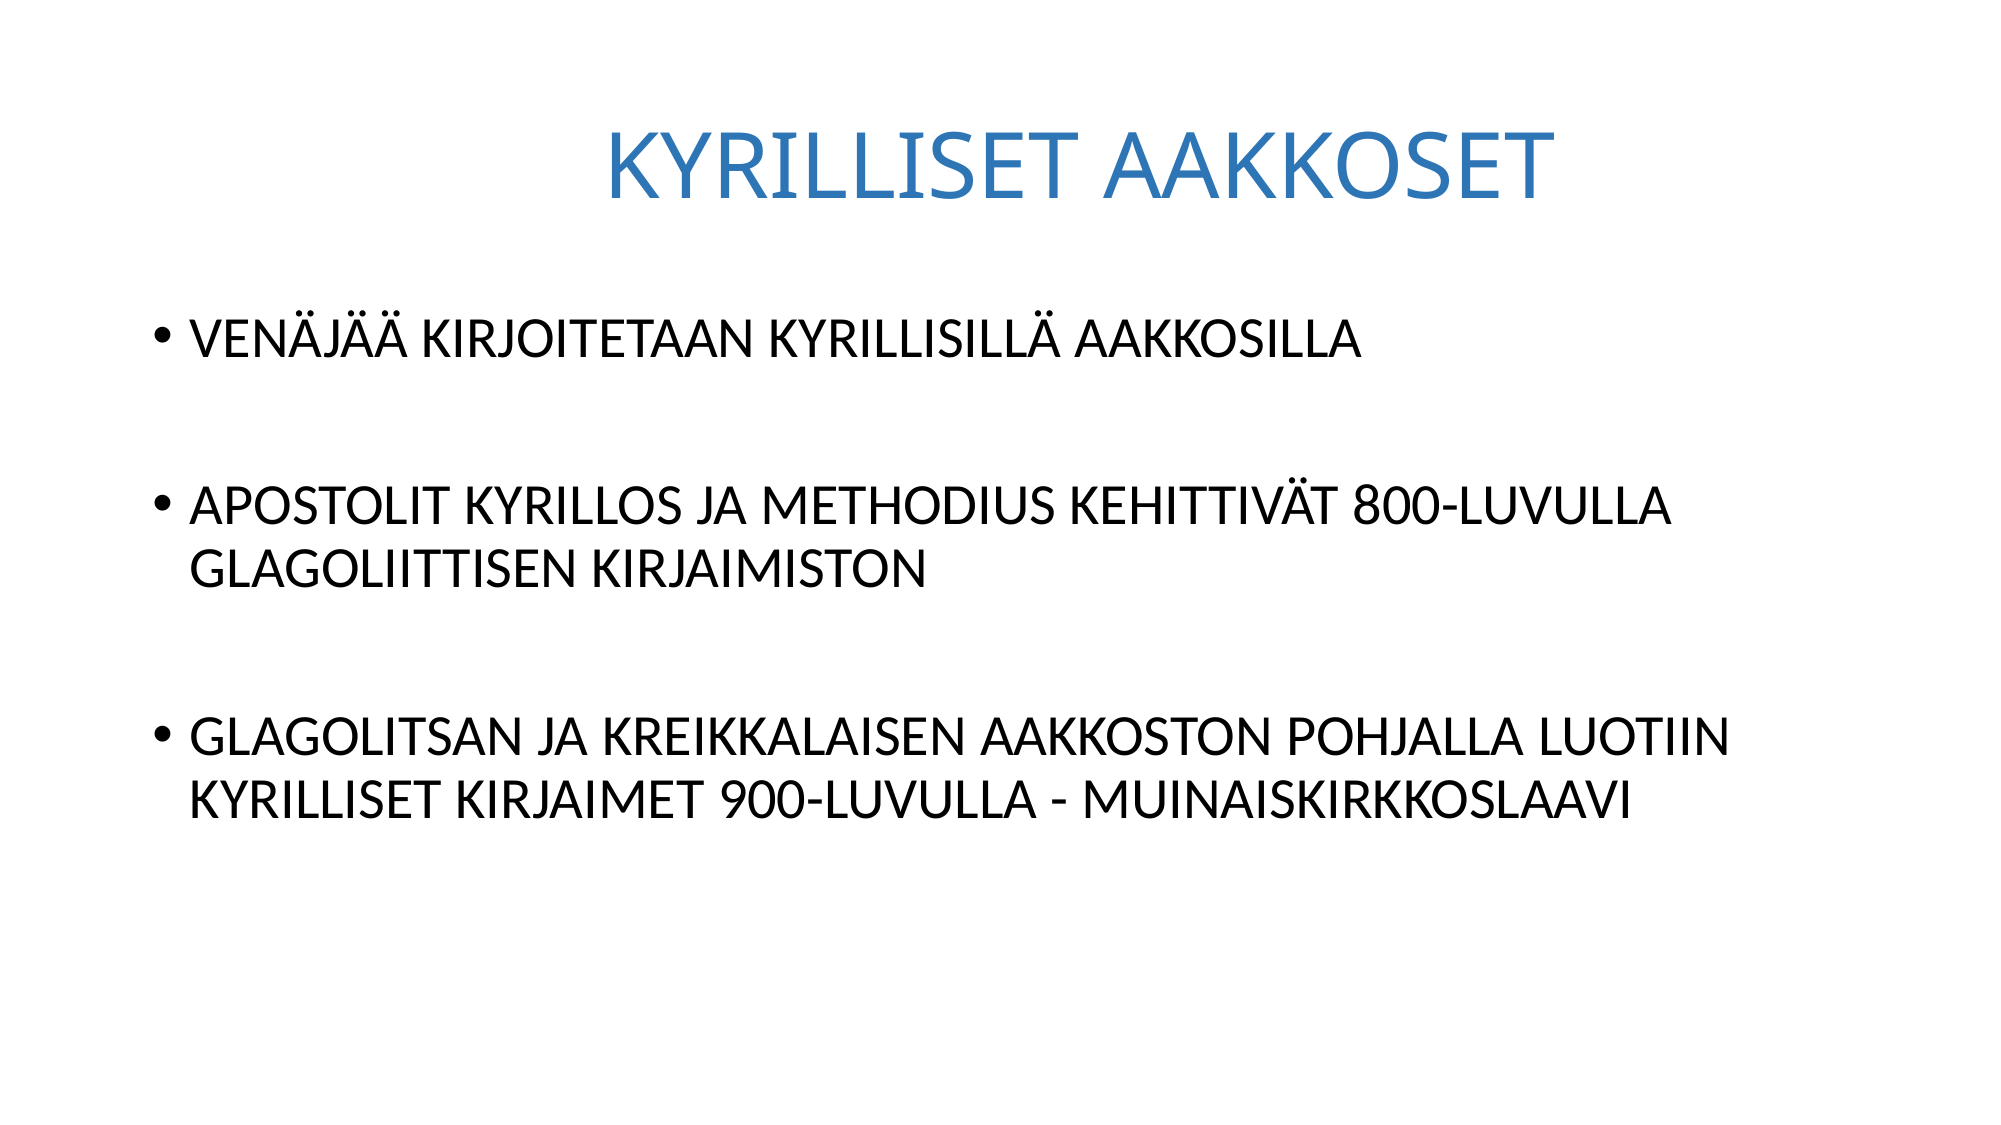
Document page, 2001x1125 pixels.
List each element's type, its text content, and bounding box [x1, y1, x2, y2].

title KYRILLISET AAKKOSET [137, 59, 1863, 278]
list VENÄJÄÄ KIRJOITETAAN KYRILLISILLÄ AAKKOSILLA APOSTOLIT KYRILLOS JA METHODIUS KEHITTIVÄT 800-LUVULLA GLAGOLIITTISEN KIRJAIMISTON GLAGOLITSAN JA KREIKKALAISEN AAKKOSTON POHJALLA LUOTIIN KYRILLISET KIRJAIMET 900-LUVULLA - MUINAISKIRKKOSLAAVI [137, 299, 1863, 1014]
